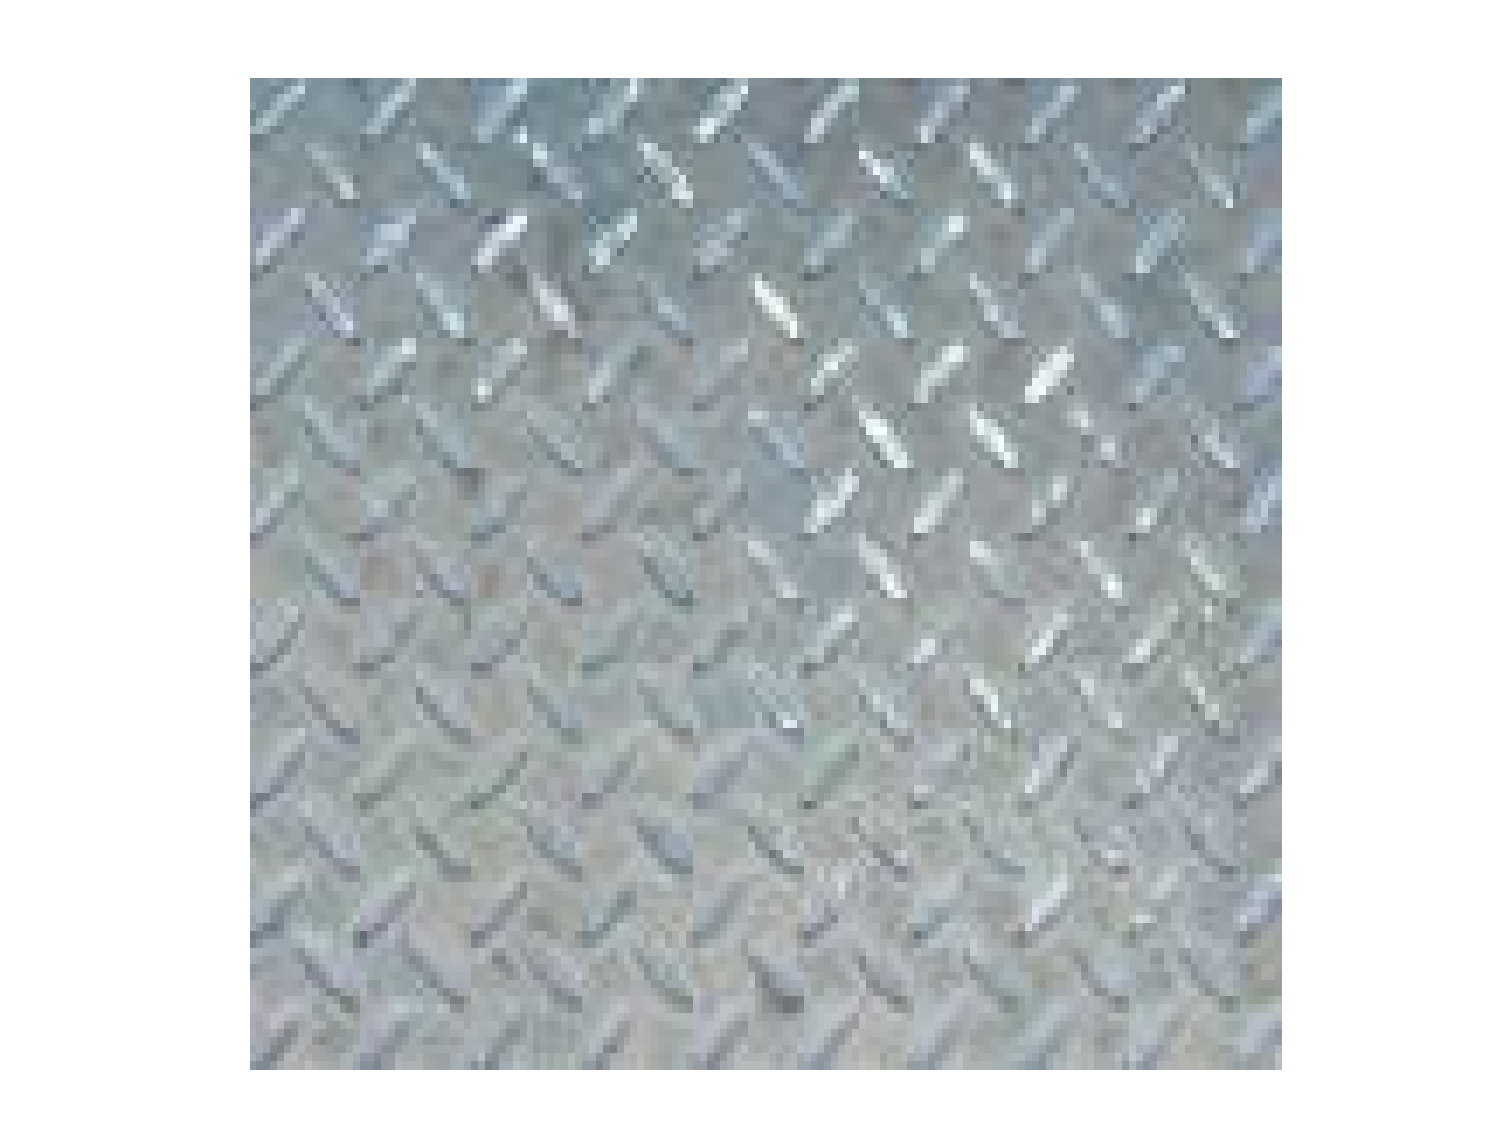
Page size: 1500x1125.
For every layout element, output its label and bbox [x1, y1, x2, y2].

picture [250, 77, 1282, 1070]
